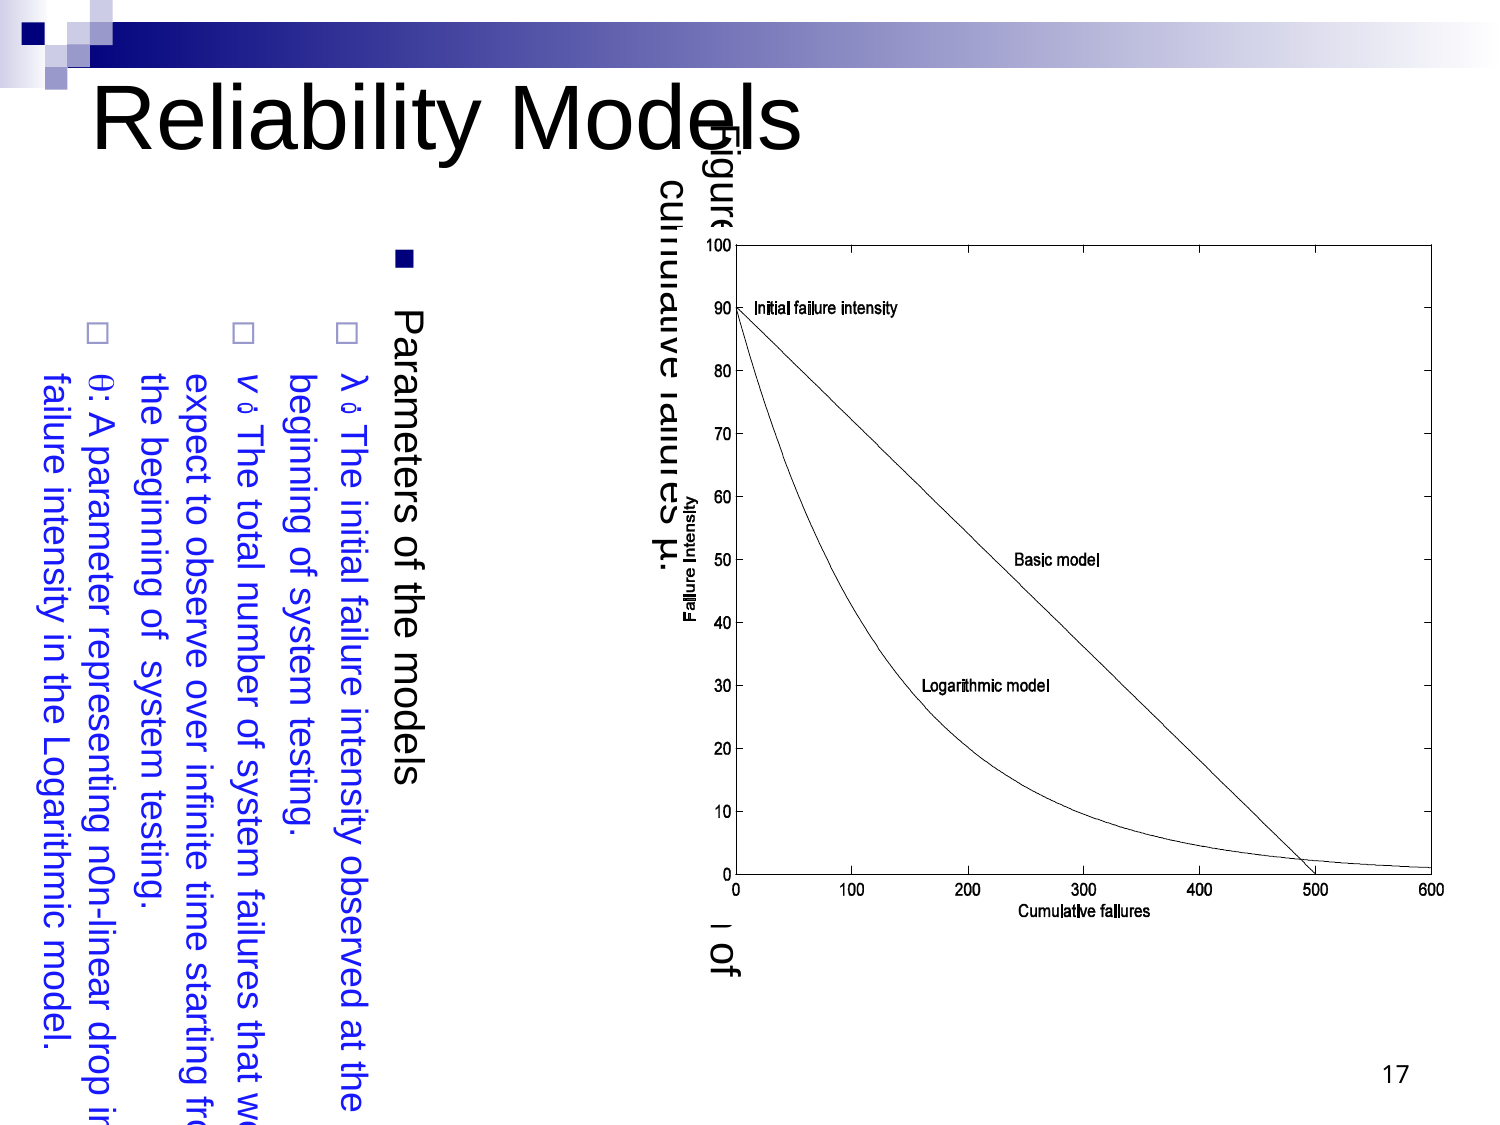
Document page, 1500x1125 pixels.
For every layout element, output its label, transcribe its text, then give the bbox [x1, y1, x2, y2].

list Figure 15.3: Failure intensity λ as a function of cumulative failures µ. [645, 108, 1500, 1072]
slide_number 17 [1074, 1072, 1426, 1101]
list Parameters of the models λ0: The initial failure intensity observed at the beginning of system testing. v0: The total number of system failures that we expect to observe over infinite time starting from the beginning of system testing. : A parameter representing n0n-linear drop in failure intensity in the Logarithmic model. [29, 236, 646, 1125]
picture [676, 227, 1451, 926]
title Reliability Models [75, 0, 1425, 225]
